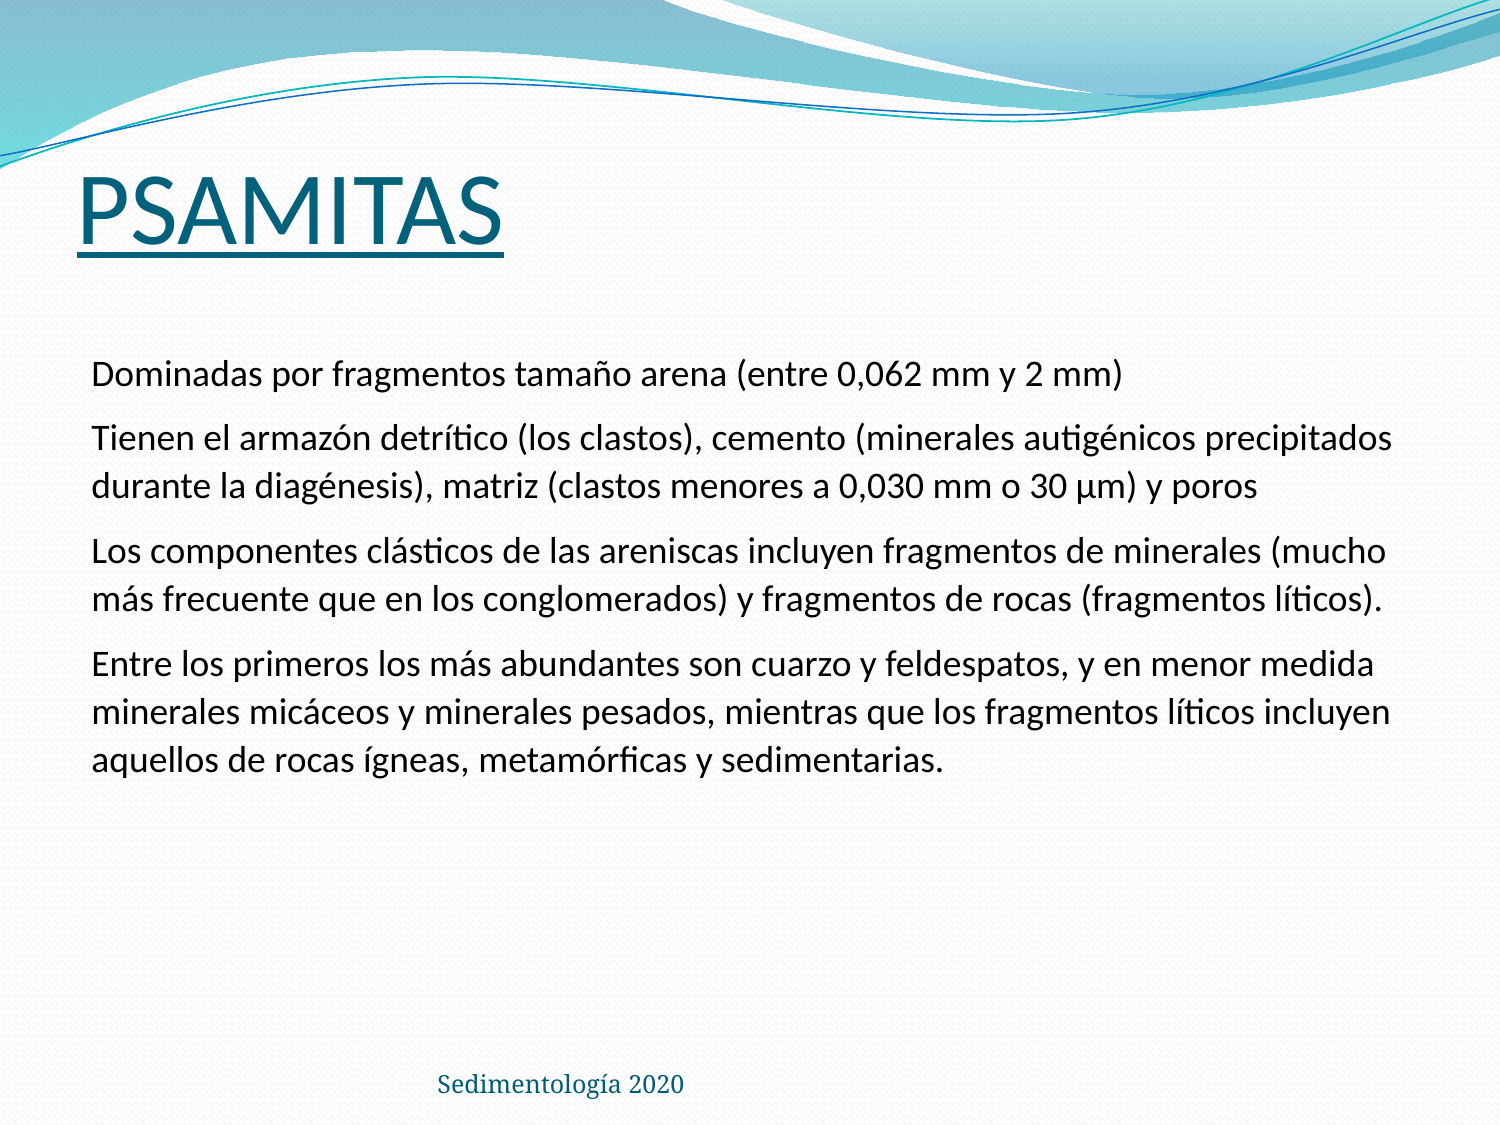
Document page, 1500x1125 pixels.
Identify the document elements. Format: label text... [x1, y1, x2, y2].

text_box Dominadas por fragmentos tamaño arena (entre 0,062 mm y 2 mm) Tienen el armazón detrítico (los clastos), cemento (minerales autigénicos precipitados durante la diagénesis), matriz (clastos menores a 0,030 mm o 30 µm) y poros Los componentes clásticos de las areniscas incluyen fragmentos de minerales (mucho más frecuente que en los conglomerados) y fragmentos de rocas (fragmentos líticos). Entre los primeros los más abundantes son cuarzo y feldespatos, y en menor medida minerales micáceos y minerales pesados, mientras que los fragmentos líticos incluyen aquellos de rocas ígneas, metamórficas y sedimentarias. [76, 338, 1433, 788]
footer Sedimentología 2020 [437, 1042, 988, 1103]
title PSAMITAS [76, 78, 1440, 266]
